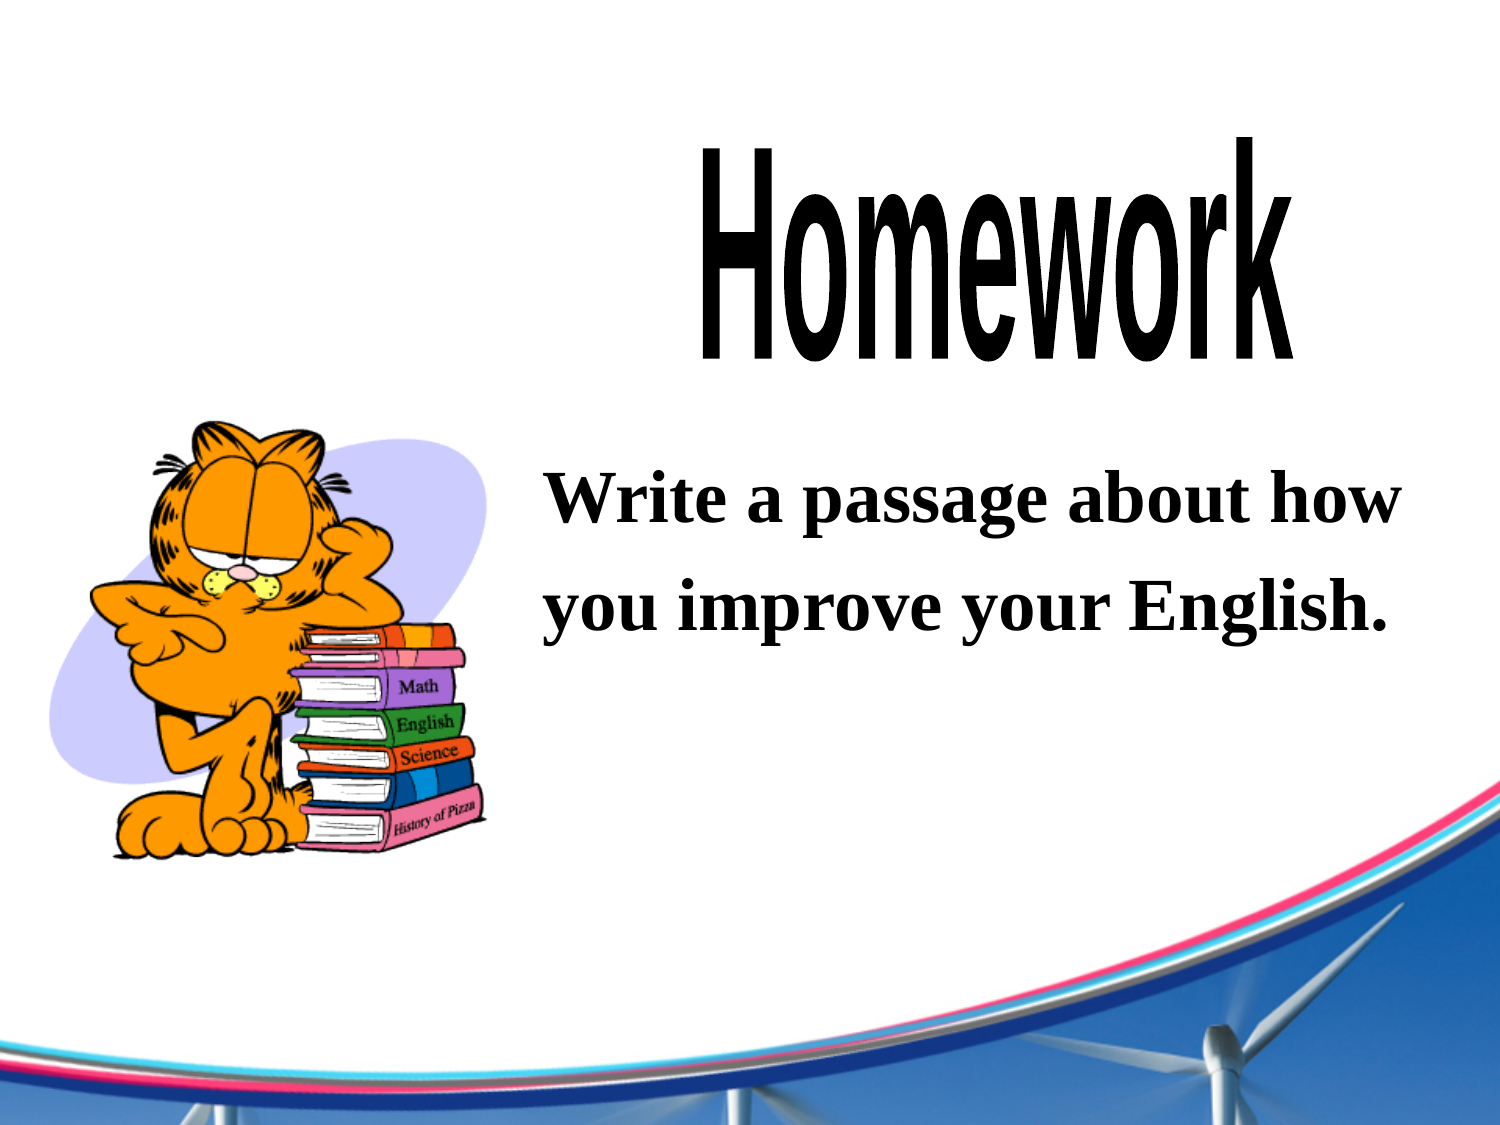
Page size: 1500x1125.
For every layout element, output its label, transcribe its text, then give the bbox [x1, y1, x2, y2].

picture [0, 0, 1500, 1125]
text_box Write a passage about how you improve your English. [527, 421, 1479, 653]
